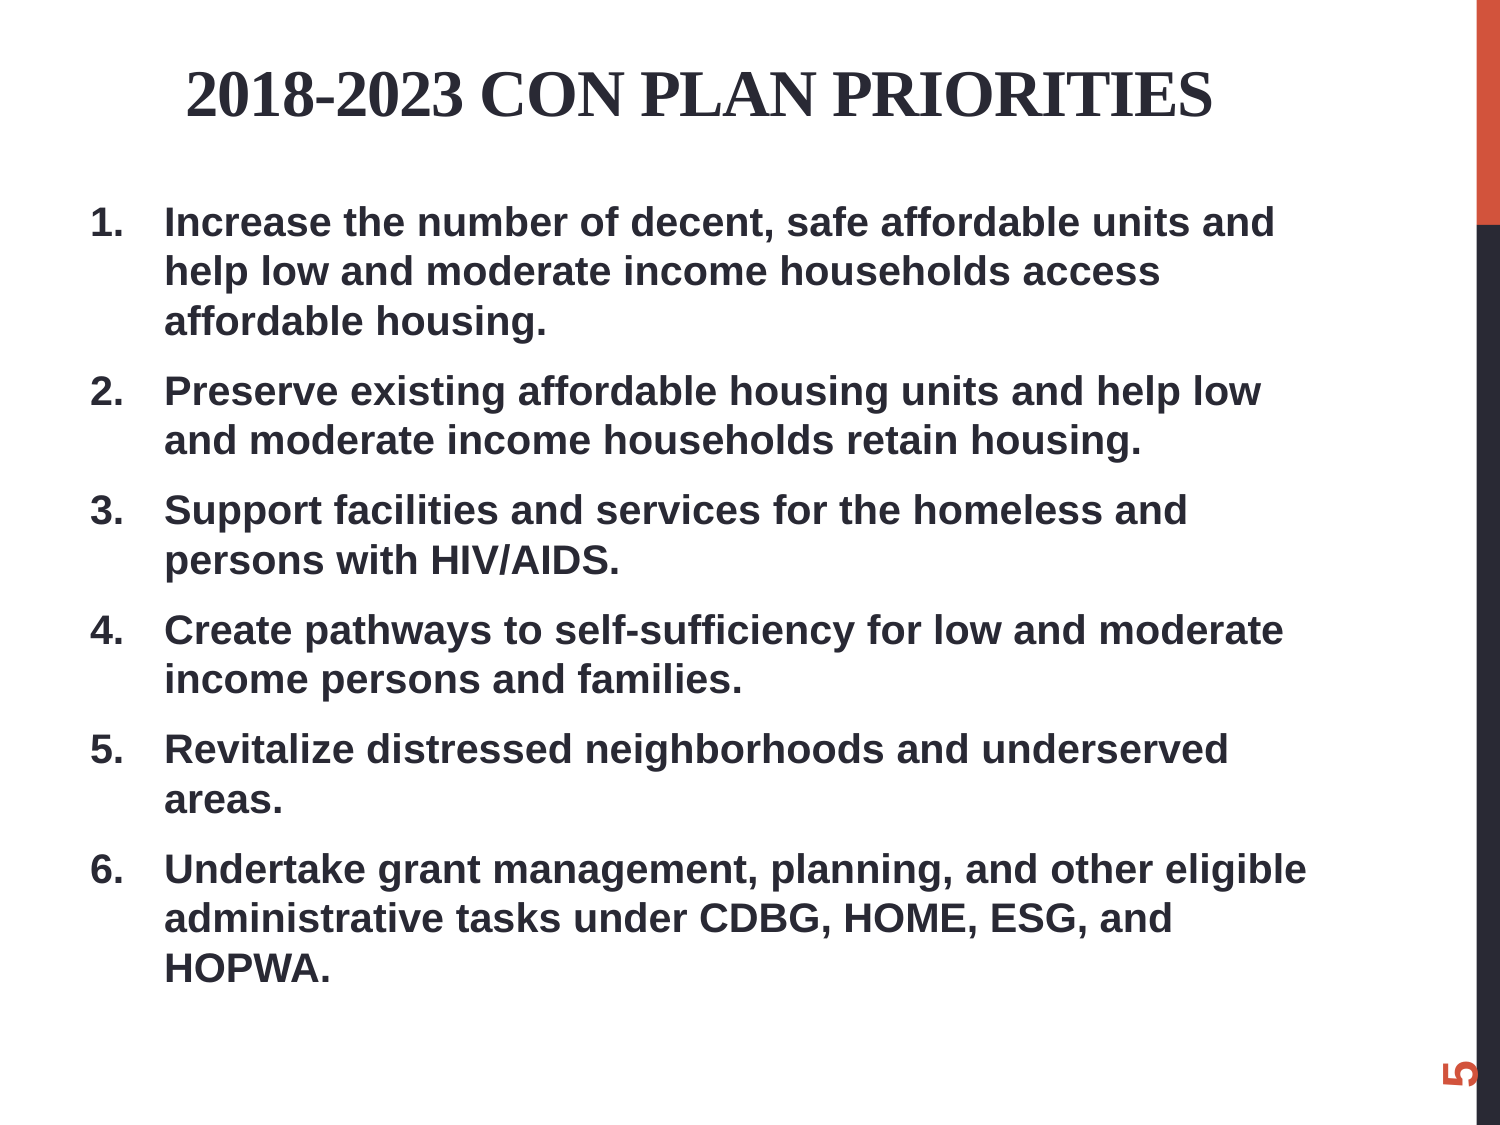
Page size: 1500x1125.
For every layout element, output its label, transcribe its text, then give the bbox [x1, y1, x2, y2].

slide_number 5 [1427, 887, 1488, 1104]
list Increase the number of decent, safe affordable units and help low and moderate income households access affordable housing. Preserve existing affordable housing units and help low and moderate income households retain housing. Support facilities and services for the homeless and persons with HIV/AIDS. Create pathways to self-sufficiency for low and moderate income persons and families. Revitalize distressed neighborhoods and underserved areas. Undertake grant management, planning, and other eligible administrative tasks under CDBG, HOME, ESG, and HOPWA. [75, 187, 1325, 1005]
title 2018-2023 Con plan priorities [75, 25, 1325, 138]
